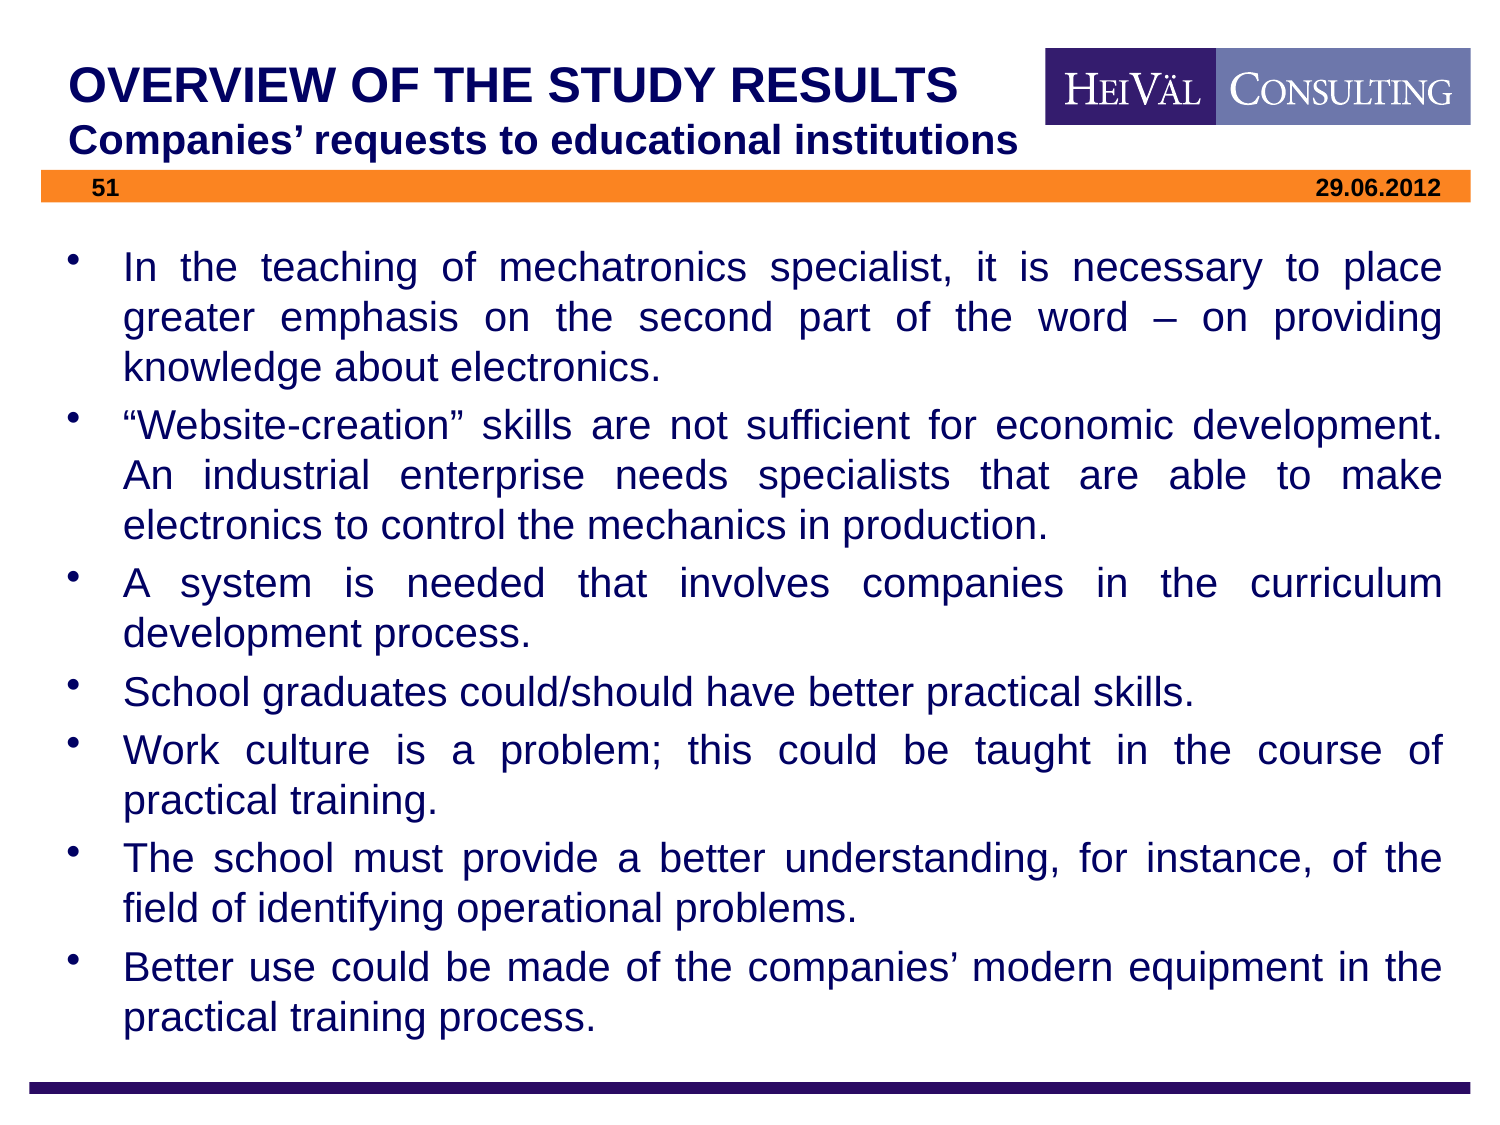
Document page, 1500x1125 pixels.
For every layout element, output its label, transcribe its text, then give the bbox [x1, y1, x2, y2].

list In the teaching of mechatronics specialist, it is necessary to place greater emphasis on the second part of the word – on providing knowledge about electronics. “Website-creation” skills are not sufficient for economic development. An industrial enterprise needs specialists that are able to make electronics to control the mechanics in production. A system is needed that involves companies in the curriculum development process. School graduates could/should have better practical skills. Work culture is a problem; this could be taught in the course of practical training. The school must provide a better understanding, for instance, of the field of identifying operational problems. Better use could be made of the companies’ modern equipment in the practical training process. [51, 231, 1460, 1083]
title OVERVIEW OF THE STUDY RESULTS Companies’ requests to educational institutions [52, 30, 1294, 185]
